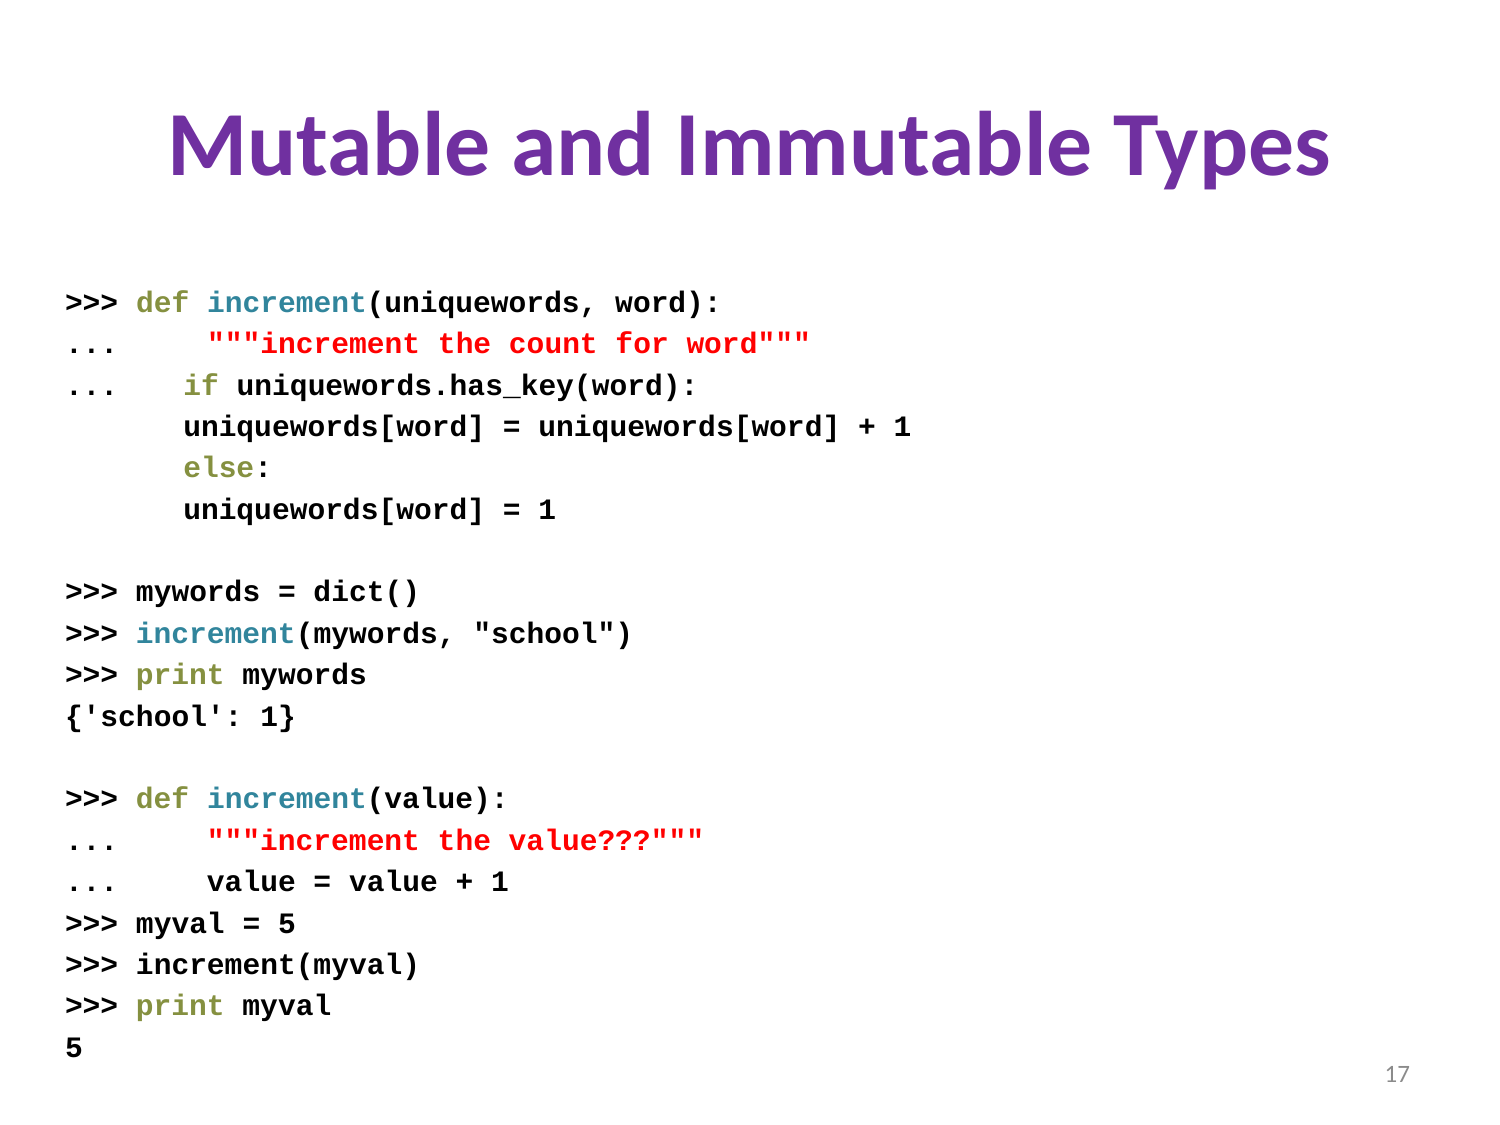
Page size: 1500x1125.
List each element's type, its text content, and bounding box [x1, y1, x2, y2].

text_box >>> def increment(uniquewords, word): ... """increment the count for word""" ... if uniquewords.has_key(word): uniquewords[word] = uniquewords[word] + 1 else: uniquewords[word] = 1 >>> mywords = dict() >>> increment(mywords, "school") >>> print mywords {'school': 1} >>> def increment(value): ... """increment the value???""" ... value = value + 1 >>> myval = 5 >>> increment(myval) >>> print myval 5 [49, 275, 1475, 1075]
title Mutable and Immutable Types [75, 45, 1425, 233]
slide_number 17 [1074, 1042, 1425, 1103]
